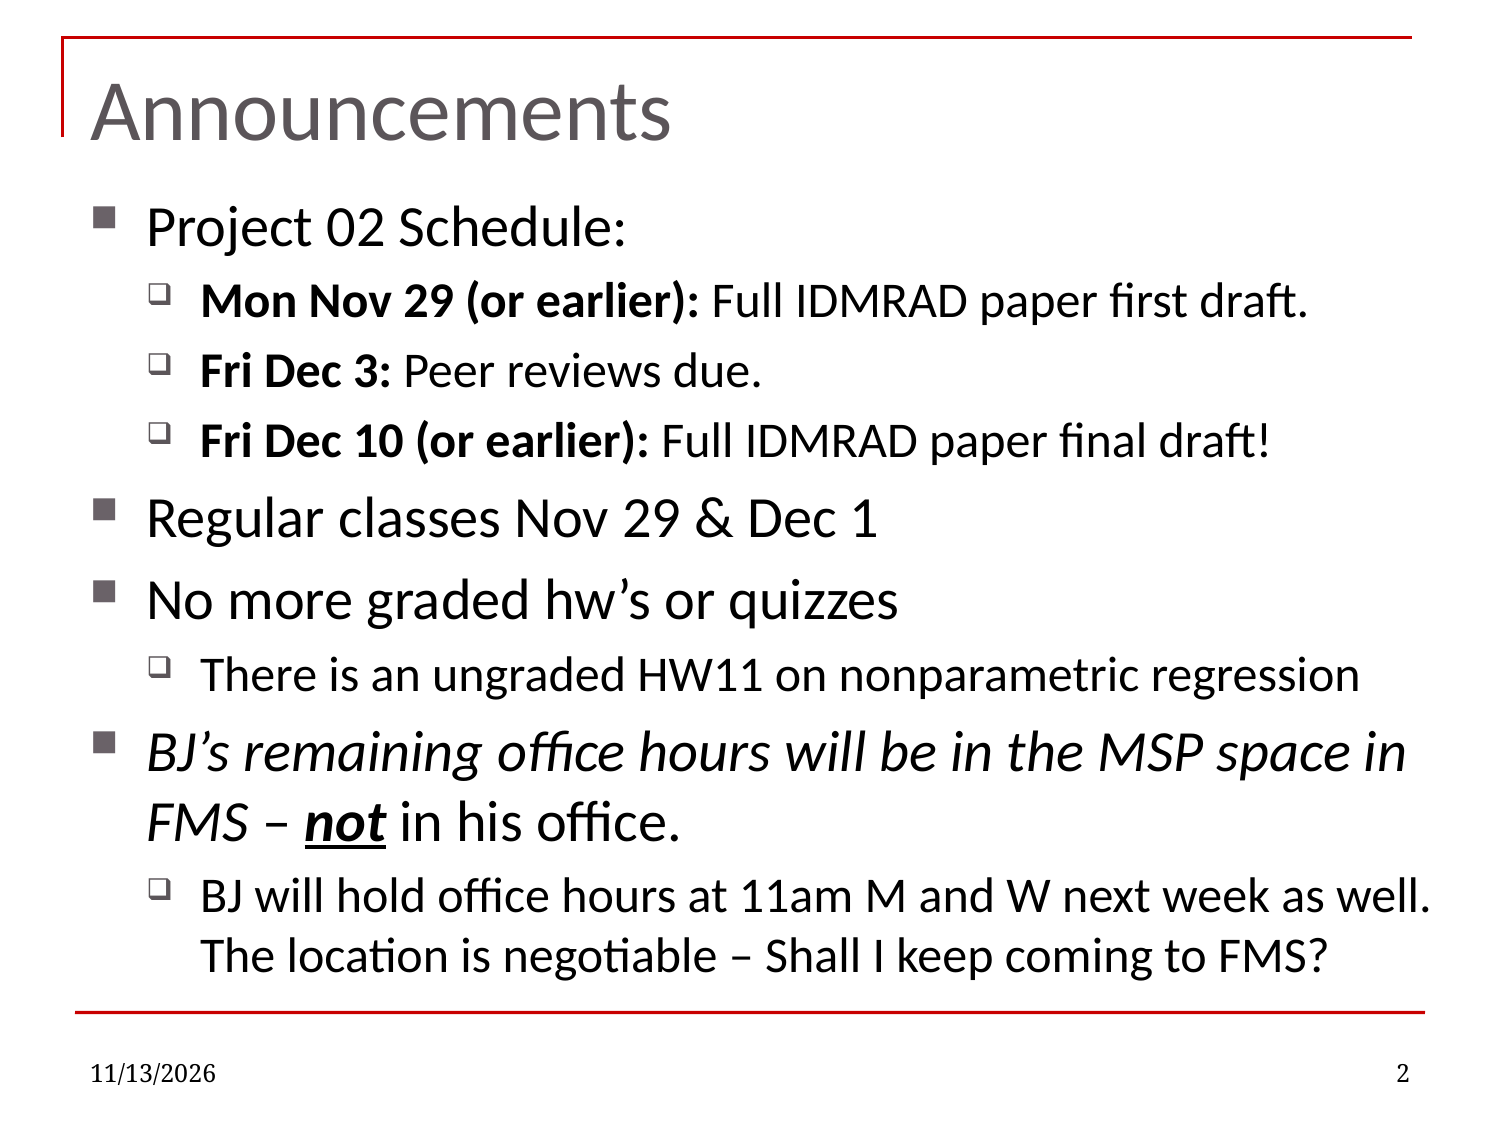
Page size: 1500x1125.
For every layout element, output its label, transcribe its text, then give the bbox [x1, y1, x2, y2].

slide_number 2 [1074, 1024, 1425, 1100]
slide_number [75, 1024, 425, 1100]
list Project 02 Schedule: Mon Nov 29 (or earlier): Full IDMRAD paper first draft. Fri Dec 3: Peer reviews due. Fri Dec 10 (or earlier): Full IDMRAD paper final draft! Regular classes Nov 29 & Dec 1 No more graded hw’s or quizzes There is an ungraded HW11 on nonparametric regression BJ’s remaining office hours will be in the MSP space in FMS – not in his office. BJ will hold office hours at 11am M and W next week as well. The location is negotiable – Shall I keep coming to FMS? [75, 180, 1490, 987]
title Announcements [75, 45, 1425, 180]
